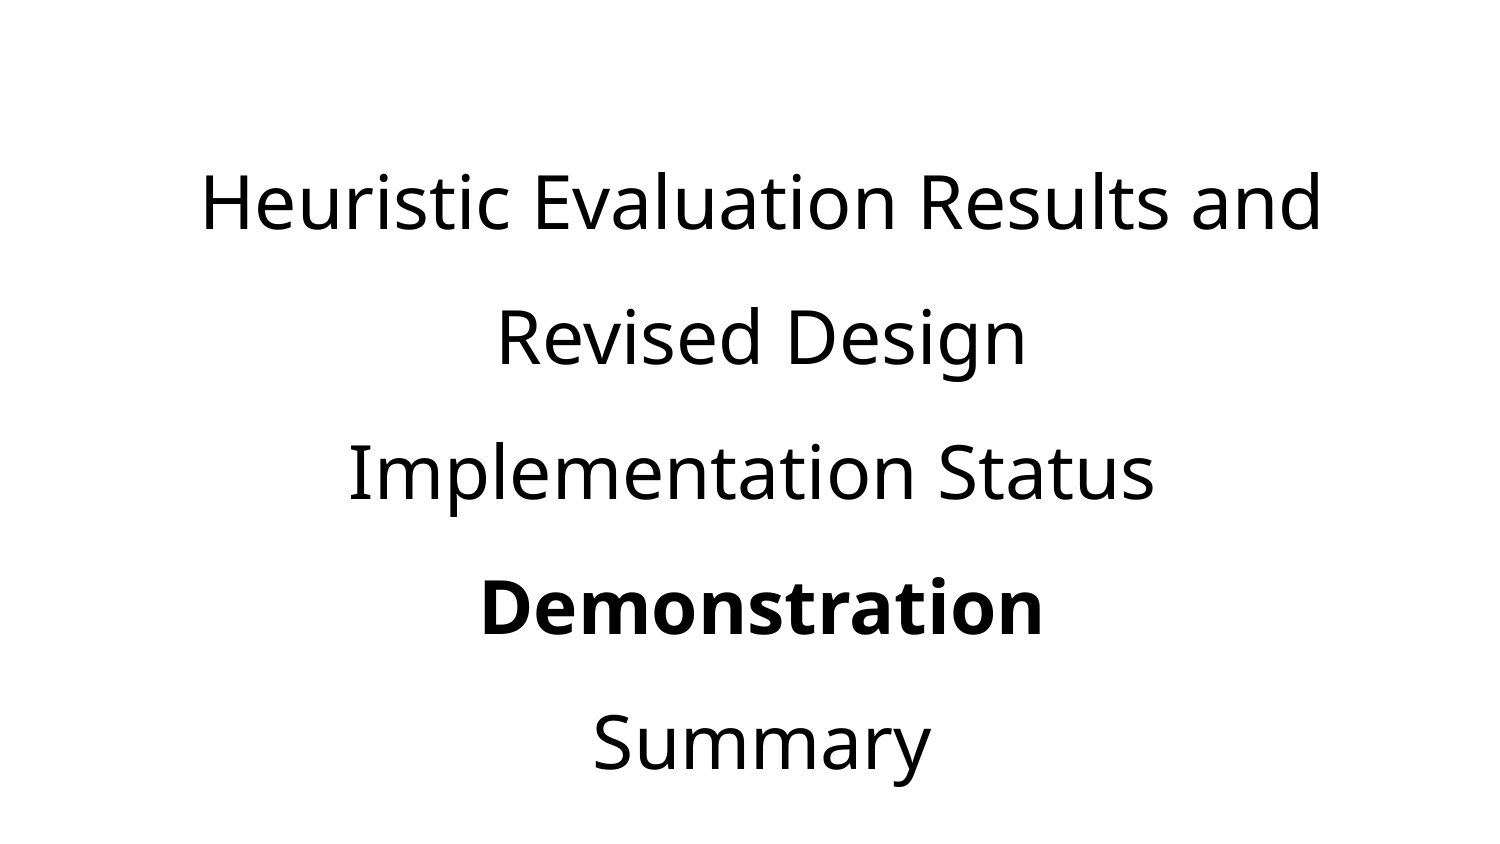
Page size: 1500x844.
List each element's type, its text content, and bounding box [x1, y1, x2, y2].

text_box Heuristic Evaluation Results and Revised Design Implementation Status Demonstration Summary [43, 94, 1482, 802]
